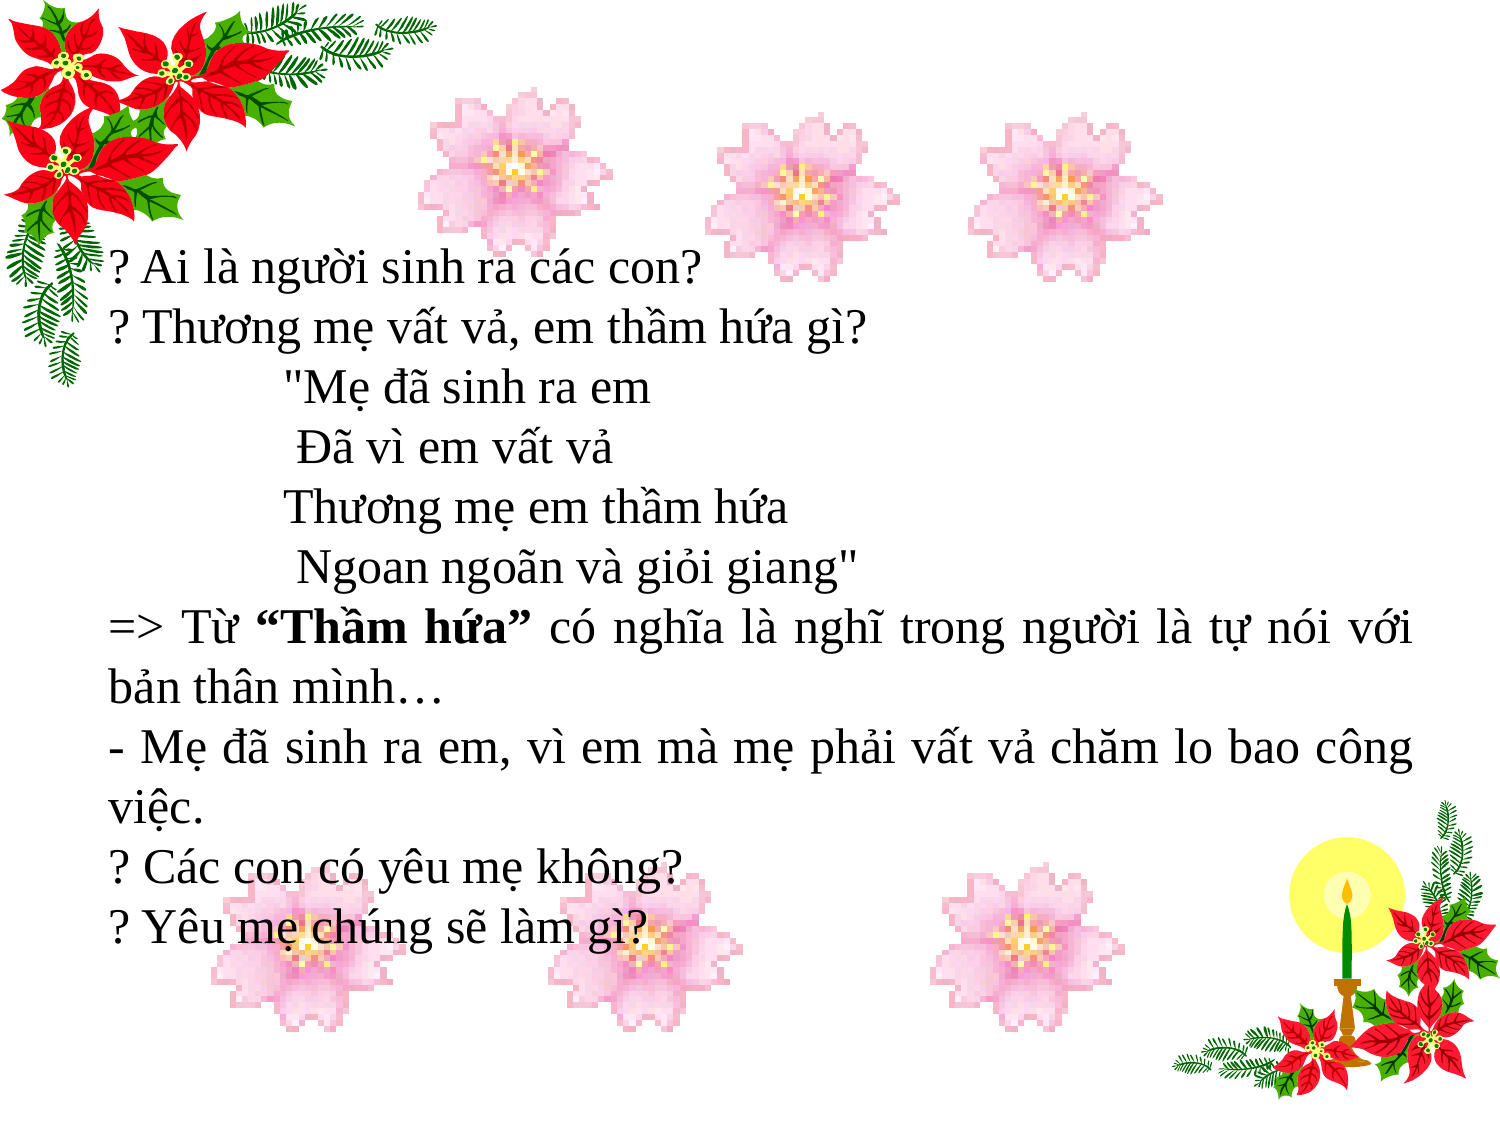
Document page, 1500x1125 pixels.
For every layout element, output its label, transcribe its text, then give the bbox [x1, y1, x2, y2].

picture [205, 862, 406, 1038]
picture [962, 112, 1163, 288]
picture [412, 87, 613, 263]
text_box ? Ai là người sinh ra các con? ? Thương mẹ vất vả, em thầm hứa gì? "Mẹ đã sinh ra em Đã vì em vất vả Thương mẹ em thầm hứa Ngoan ngoãn và giỏi giang" => Từ “Thầm hứa” có nghĩa là nghĩ trong người là tự nói với bản thân mình… - Mẹ đã sinh ra em, vì em mà mẹ phải vất vả chăm lo bao công việc. ? Các con có yêu mẹ không? ? Yêu mẹ chúng sẽ làm gì? [93, 226, 1430, 962]
picture [699, 112, 901, 288]
picture [542, 862, 744, 1038]
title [0, 0, 438, 388]
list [1171, 799, 1500, 1101]
picture [924, 862, 1126, 1038]
